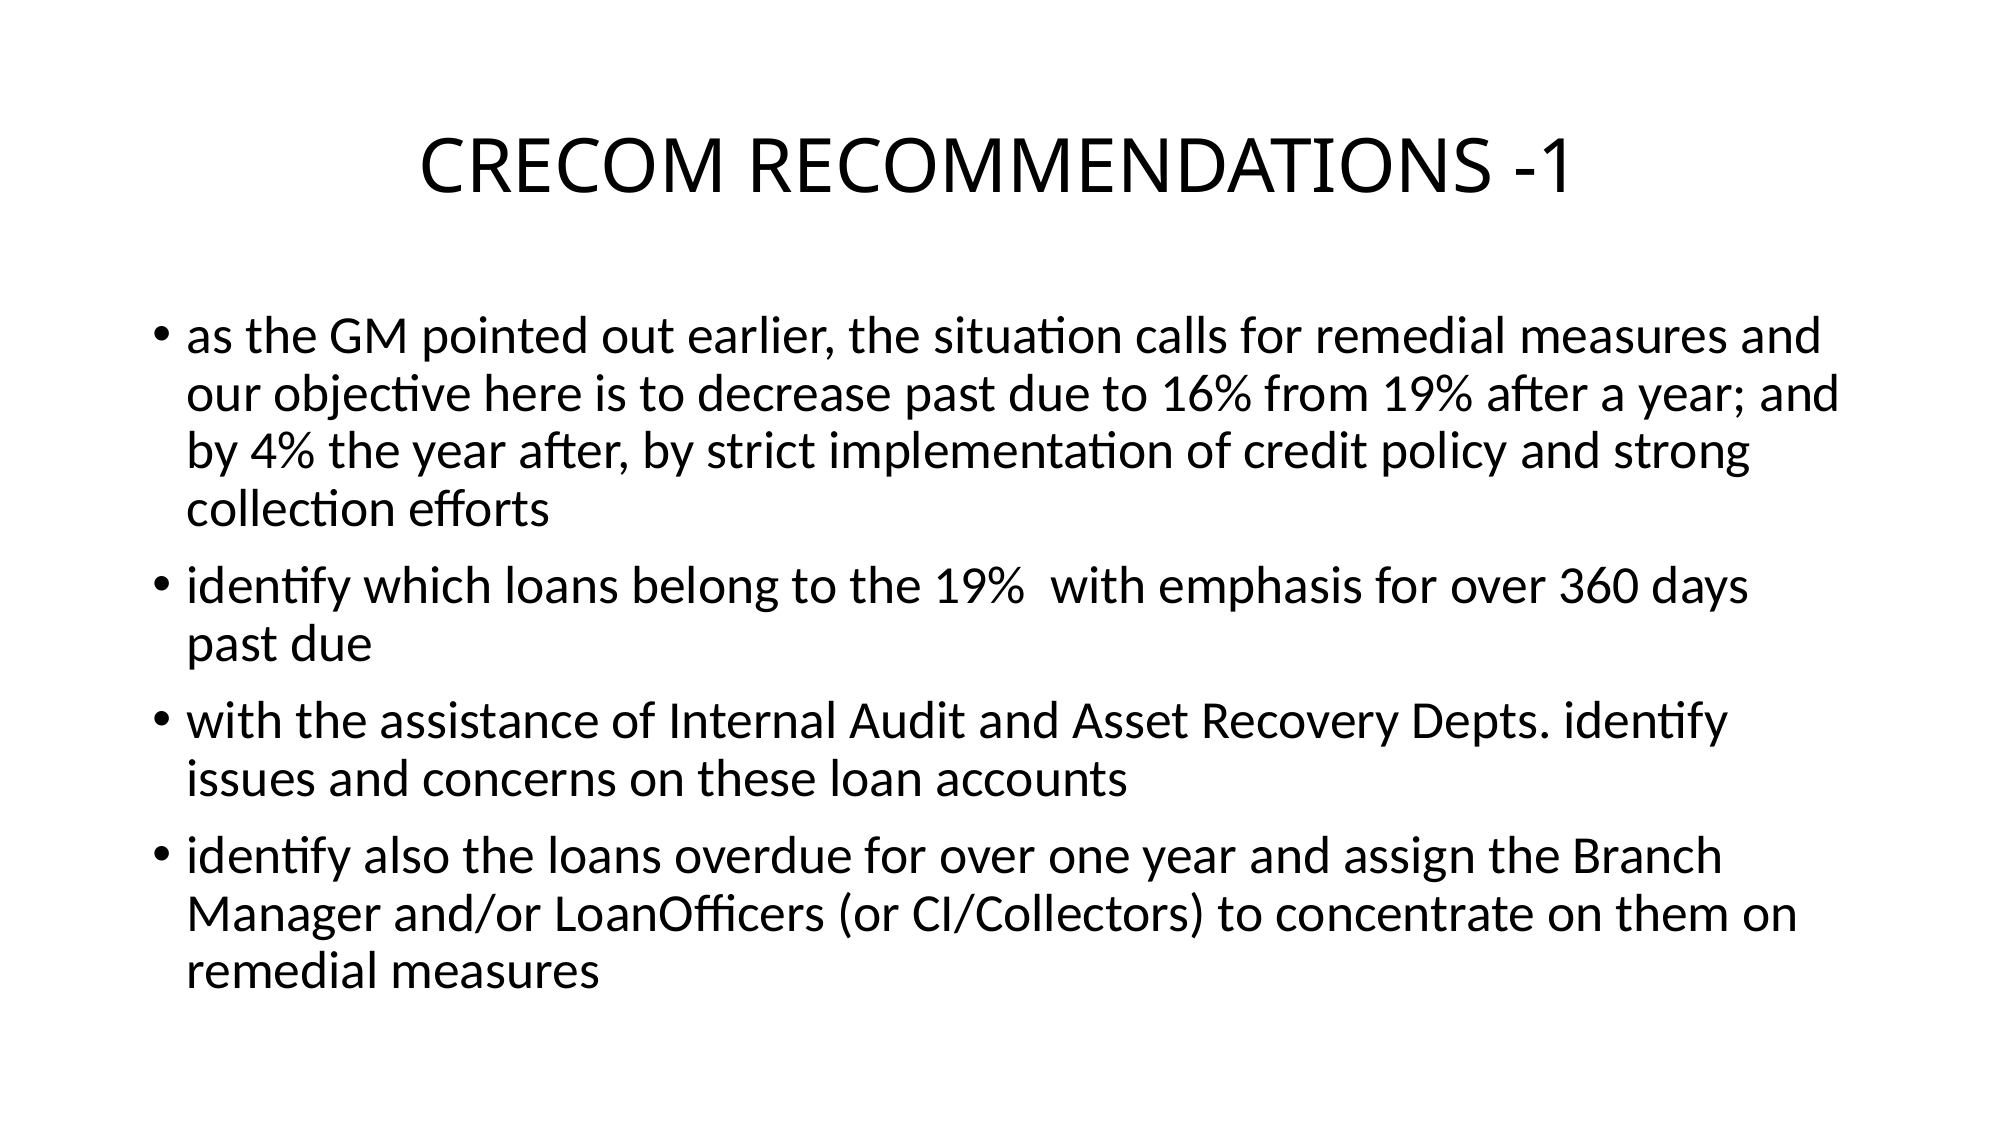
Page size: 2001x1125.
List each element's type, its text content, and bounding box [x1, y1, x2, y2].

title CRECOM RECOMMENDATIONS -1 [137, 59, 1863, 278]
list as the GM pointed out earlier, the situation calls for remedial measures and our objective here is to decrease past due to 16% from 19% after a year; and by 4% the year after, by strict implementation of credit policy and strong collection efforts identify which loans belong to the 19% with emphasis for over 360 days past due with the assistance of Internal Audit and Asset Recovery Depts. identify issues and concerns on these loan accounts identify also the loans overdue for over one year and assign the Branch Manager and/or LoanOfficers (or CI/Collectors) to concentrate on them on remedial measures [137, 299, 1863, 1014]
